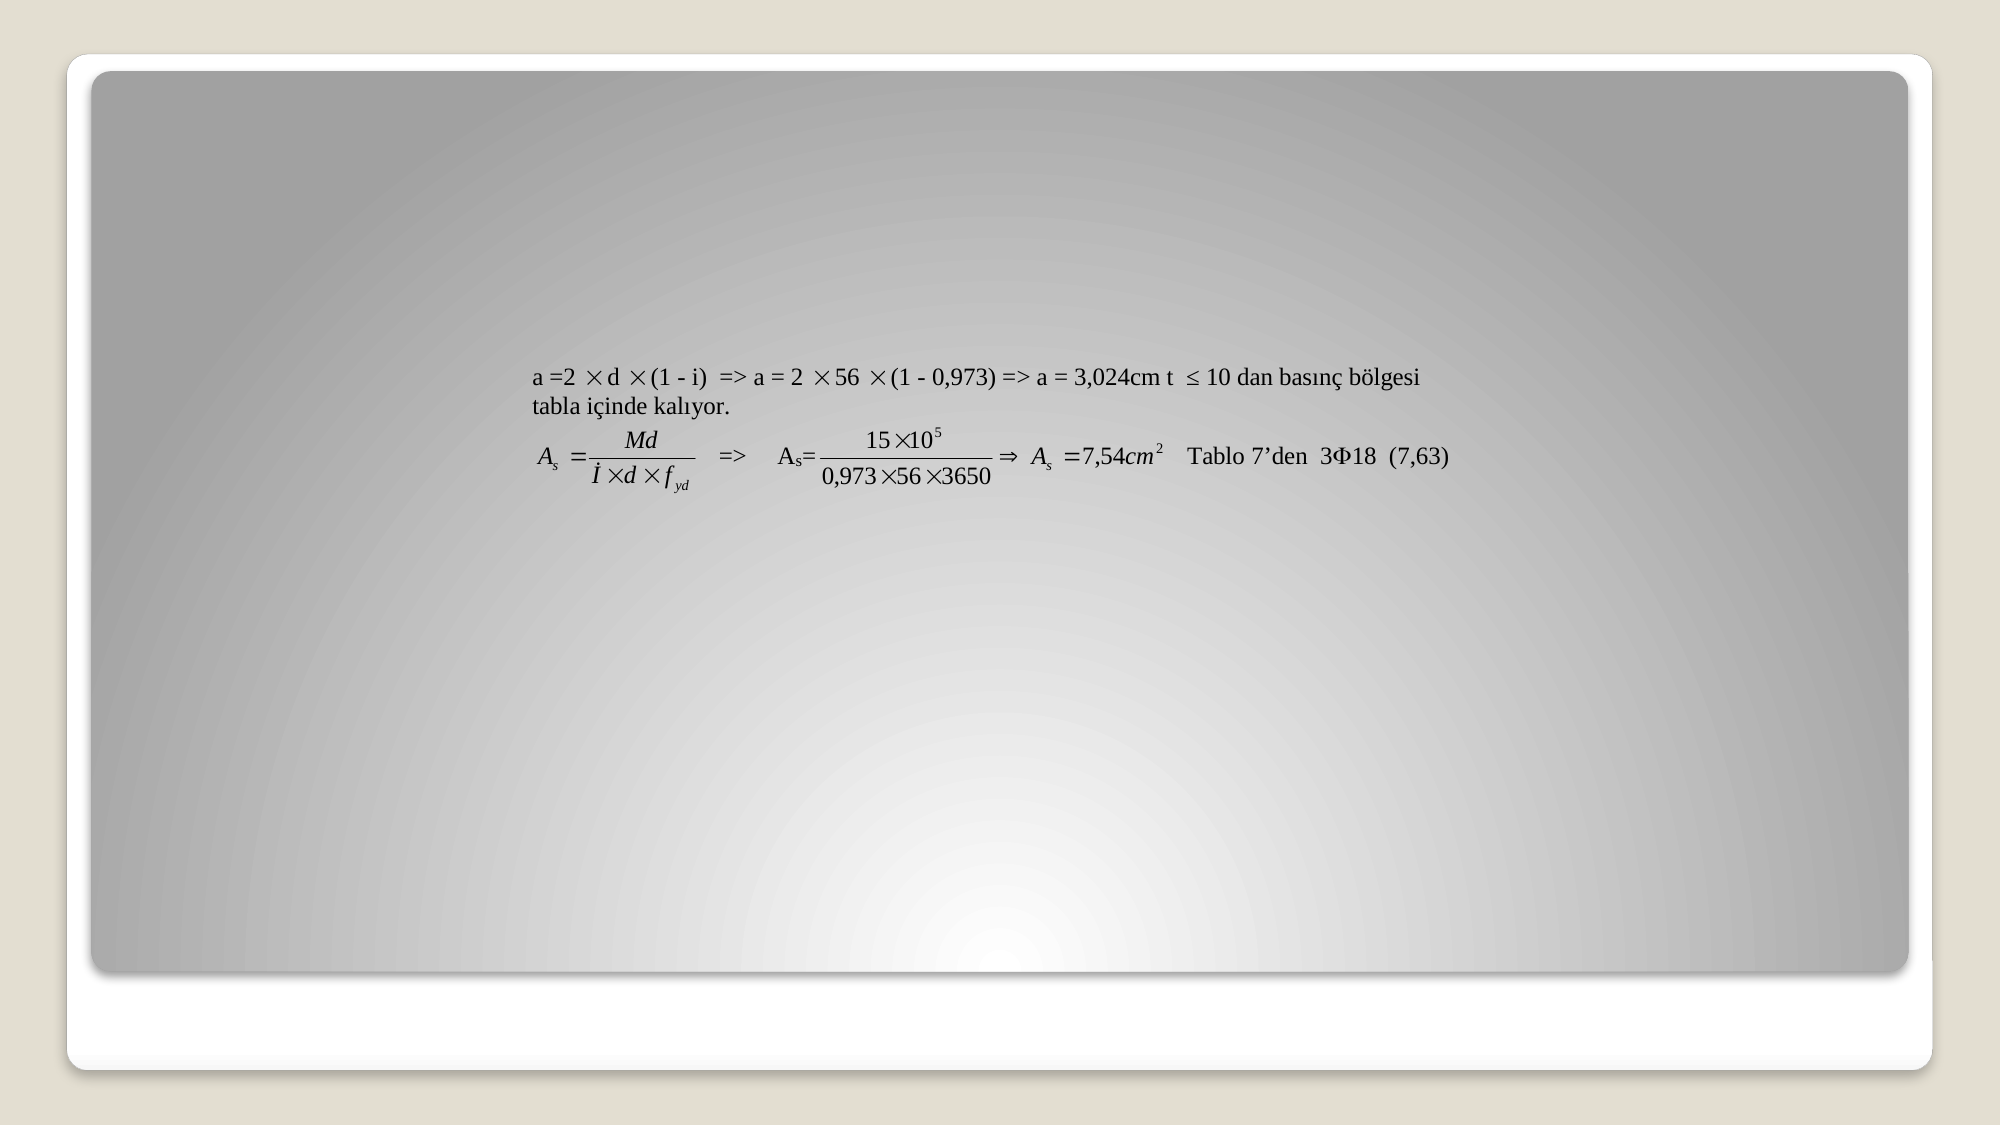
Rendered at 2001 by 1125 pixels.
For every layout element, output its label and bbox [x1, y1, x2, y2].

list [532, 362, 1478, 498]
